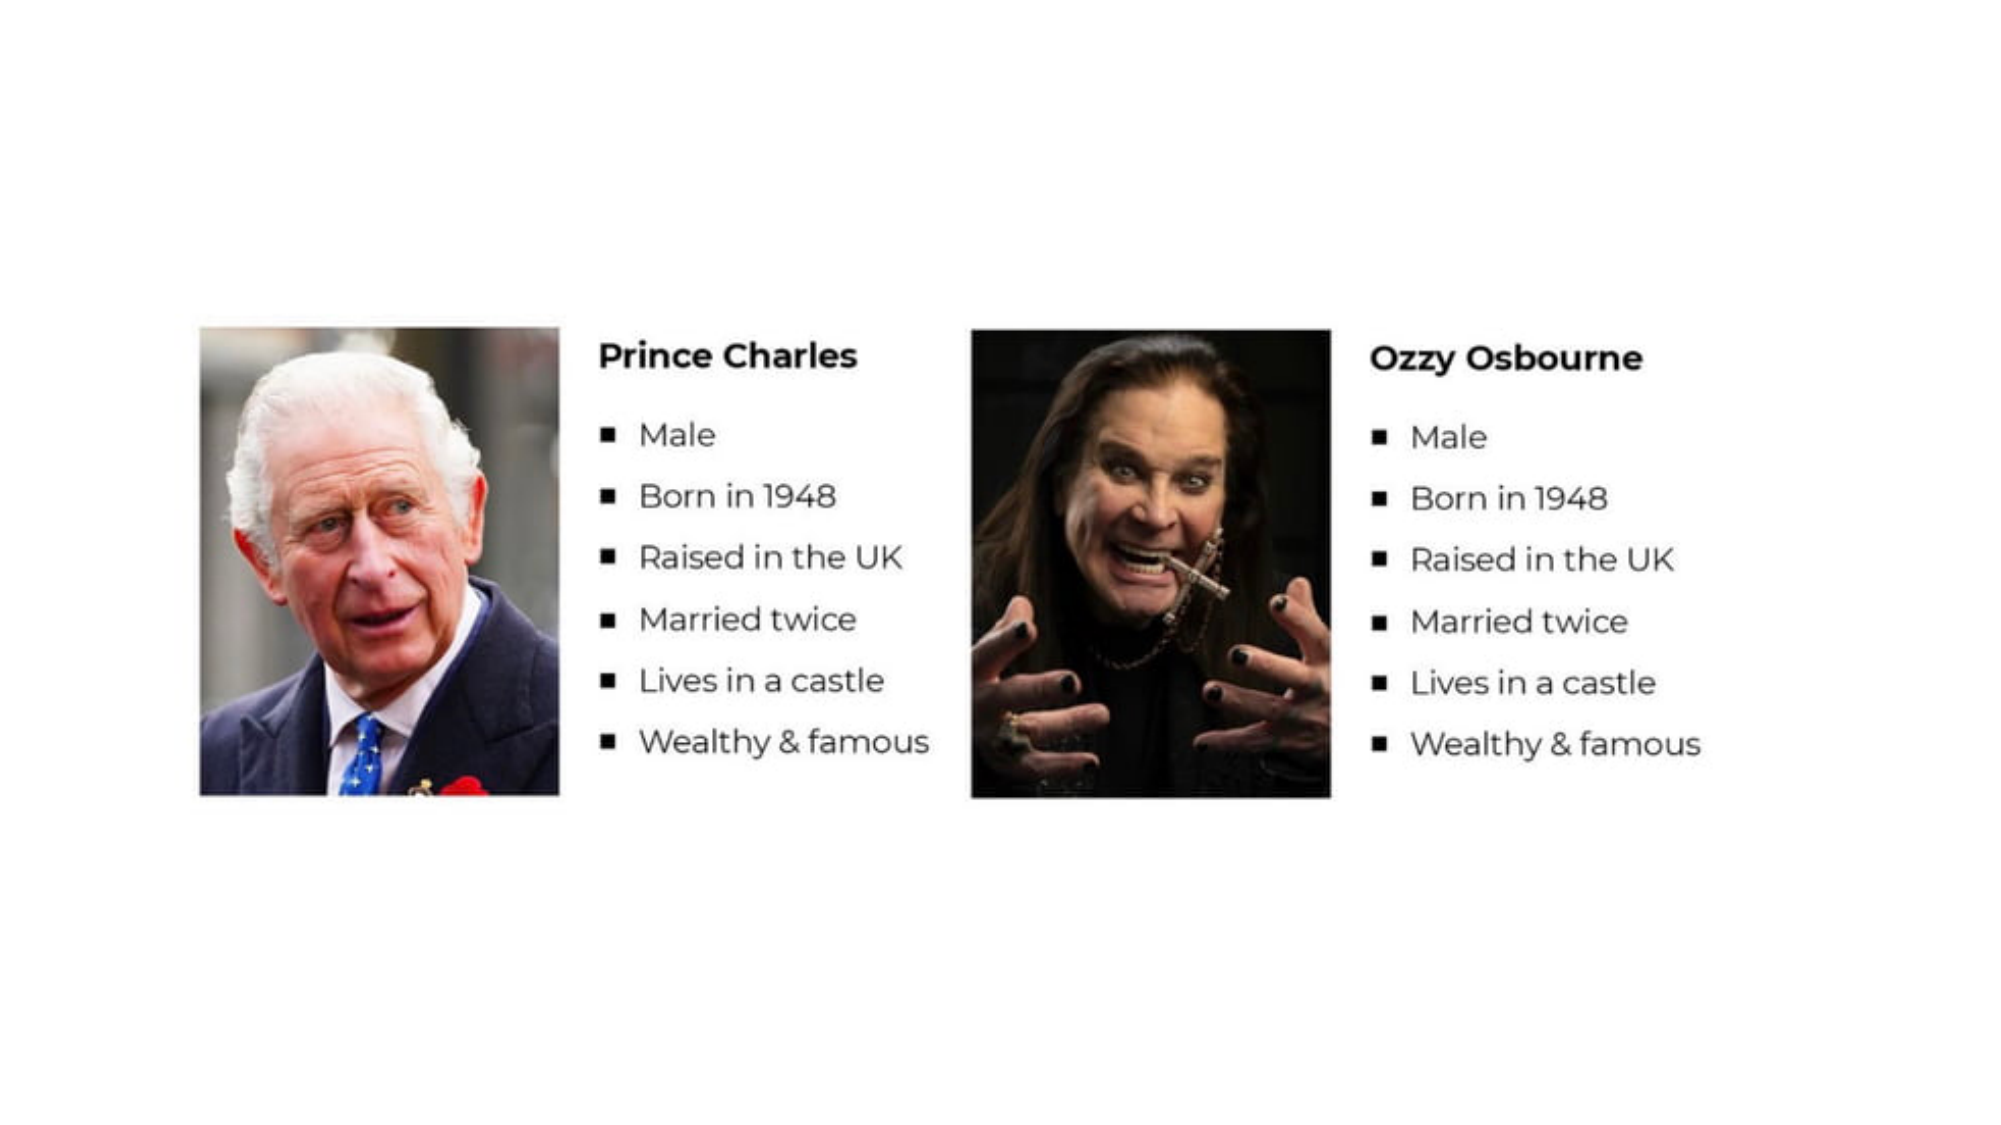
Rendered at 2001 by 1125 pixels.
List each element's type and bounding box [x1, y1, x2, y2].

picture [137, 280, 1786, 845]
